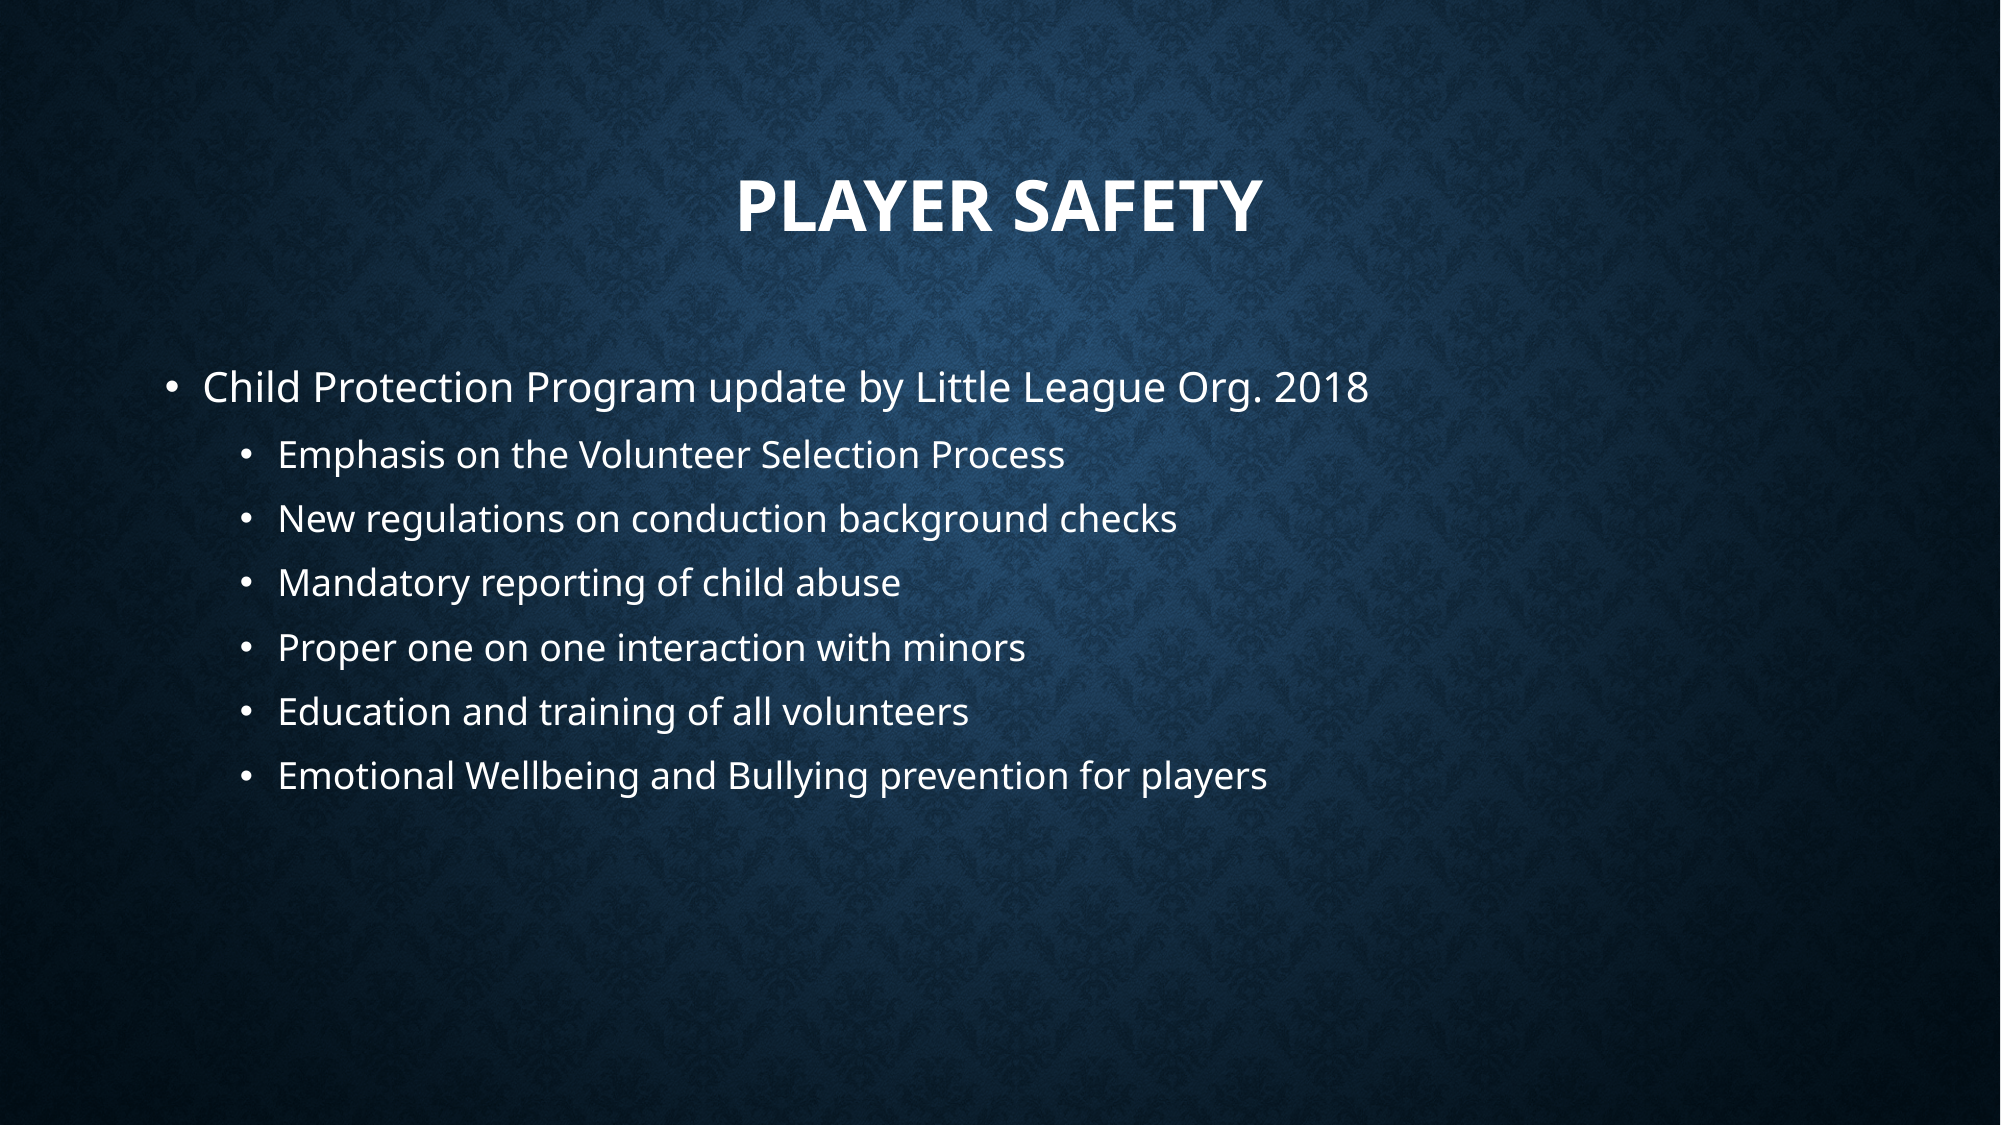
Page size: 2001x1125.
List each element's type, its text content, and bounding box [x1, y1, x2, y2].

list Child Protection Program update by Little League Org. 2018 Emphasis on the Volunteer Selection Process New regulations on conduction background checks Mandatory reporting of child abuse Proper one on one interaction with minors Education and training of all volunteers Emotional Wellbeing and Bullying prevention for players [149, 343, 1849, 950]
title Player safety [149, 99, 1849, 318]
